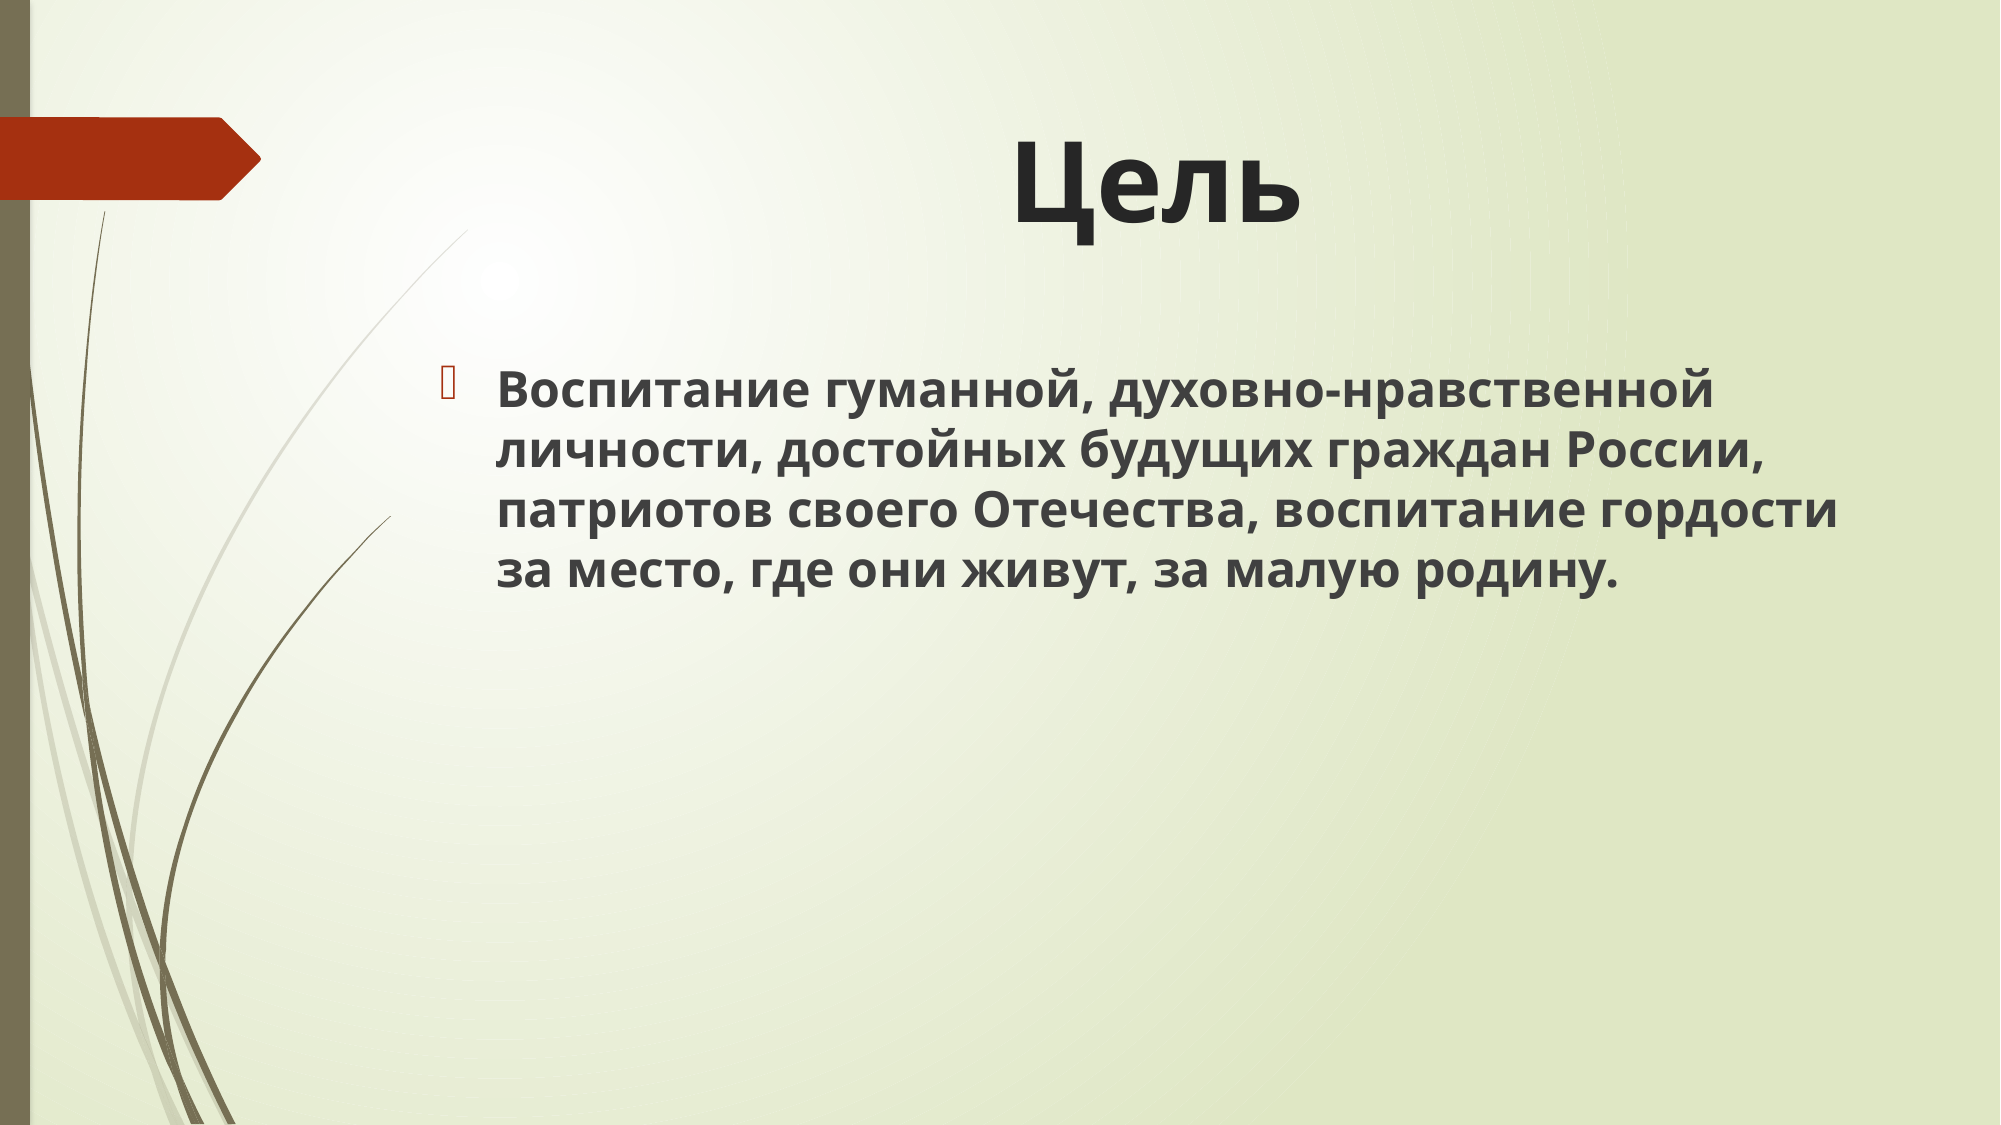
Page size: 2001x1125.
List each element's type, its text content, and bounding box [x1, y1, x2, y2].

title Цель [425, 102, 1888, 313]
list Воспитание гуманной, духовно-нравственной личности, достойных будущих граждан России, патриотов своего Отечества, воспитание гордости за место, где они живут, за малую родину. [424, 350, 1888, 970]
